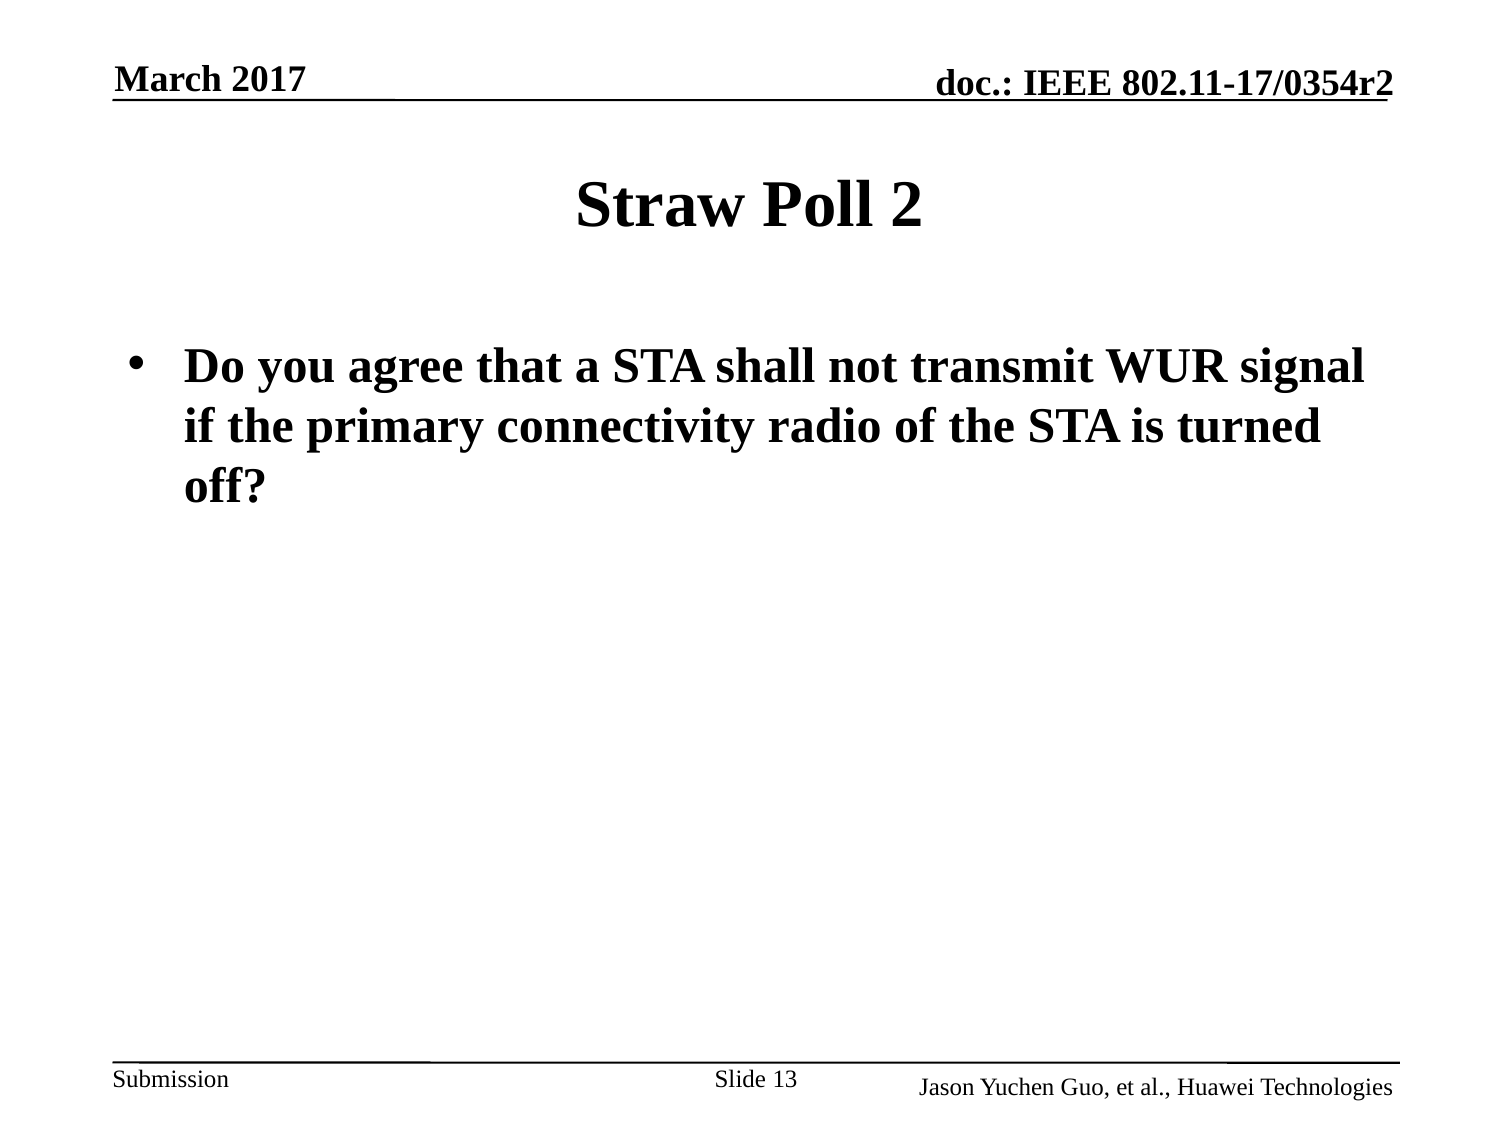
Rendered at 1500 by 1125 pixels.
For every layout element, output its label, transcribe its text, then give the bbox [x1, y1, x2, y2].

list Do you agree that a STA shall not transmit WUR signal if the primary connectivity radio of the STA is turned off? [112, 324, 1388, 1000]
title Straw Poll 2 [112, 112, 1388, 288]
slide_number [114, 54, 423, 100]
slide_number Slide 13 [712, 1061, 800, 1123]
